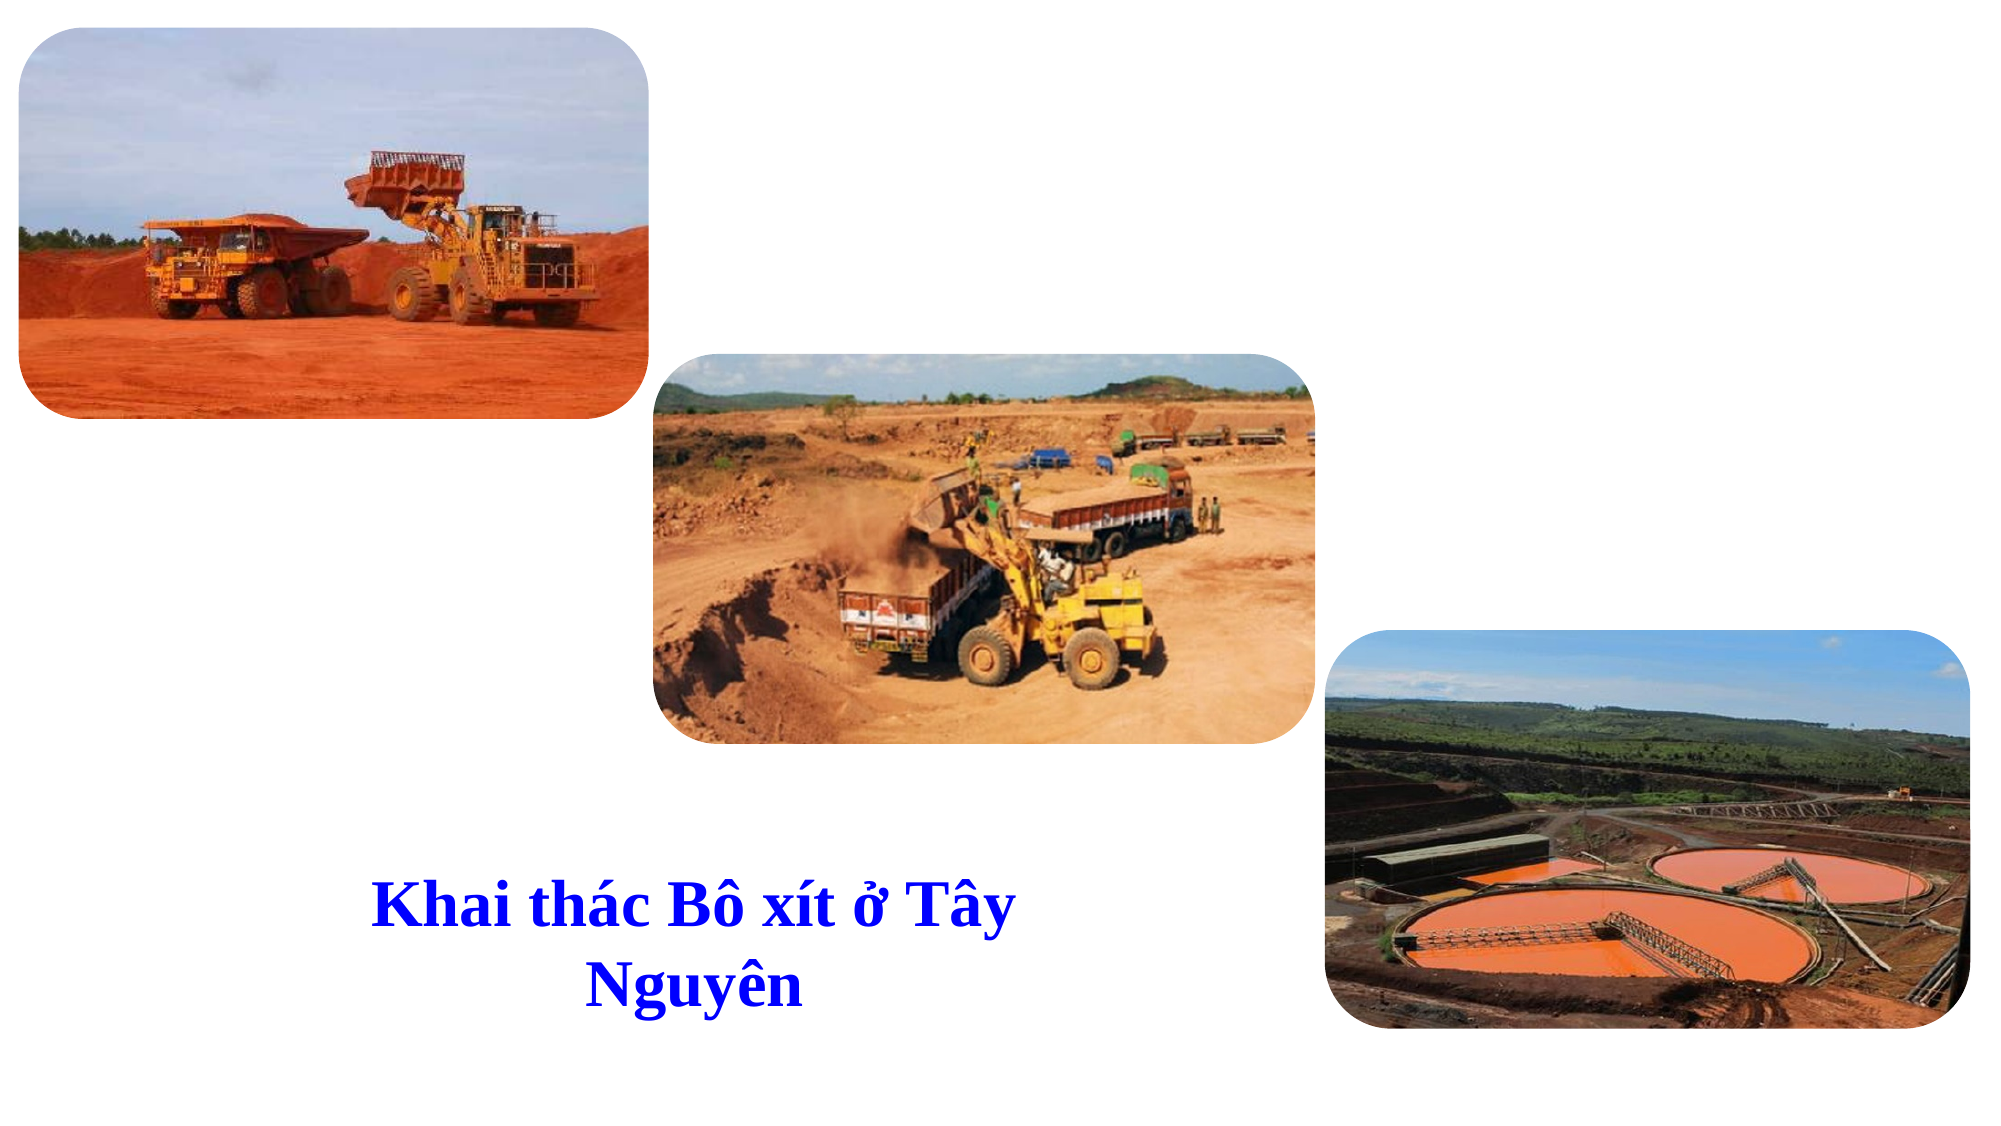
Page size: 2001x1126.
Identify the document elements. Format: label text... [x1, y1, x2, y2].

picture [1324, 630, 1971, 1029]
picture [653, 353, 1316, 744]
text_box Khai thác Bô xít ở Tây Nguyên [246, 849, 1143, 1030]
picture [18, 27, 649, 420]
